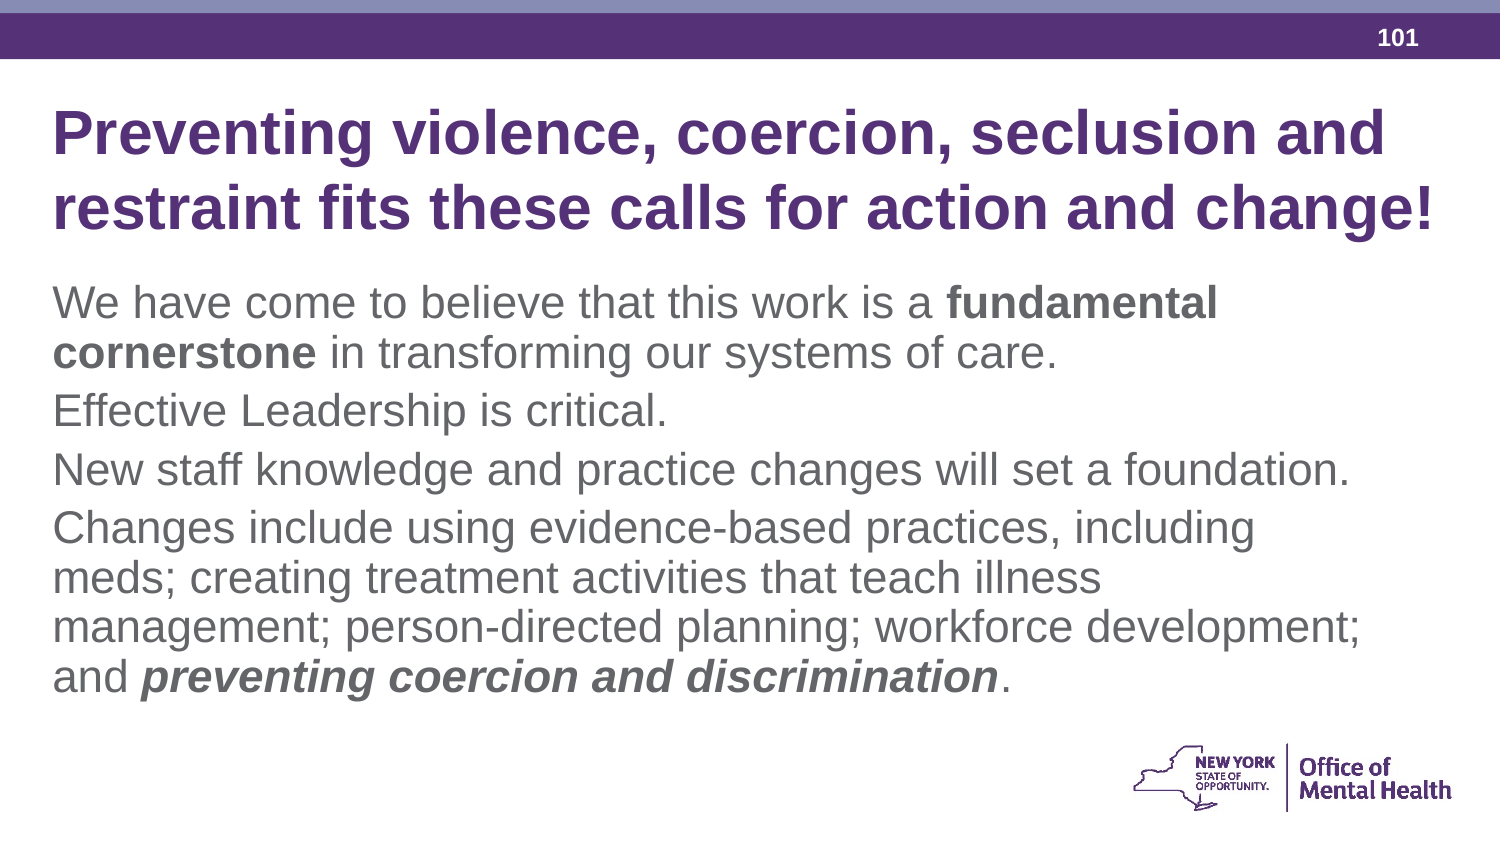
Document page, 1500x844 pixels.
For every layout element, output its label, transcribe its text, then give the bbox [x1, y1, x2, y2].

picture [1125, 734, 1461, 824]
list Preventing violence, coercion, seclusion and restraint fits these calls for action and change! [37, 84, 1500, 247]
list We have come to believe that this work is a fundamental cornerstone in transforming our systems of care. Effective Leadership is critical. New staff knowledge and practice changes will set a foundation. Changes include using evidence-based practices, including meds; creating treatment activities that teach illness management; person-directed planning; workforce development; and preventing coercion and discrimination. [37, 271, 1388, 735]
